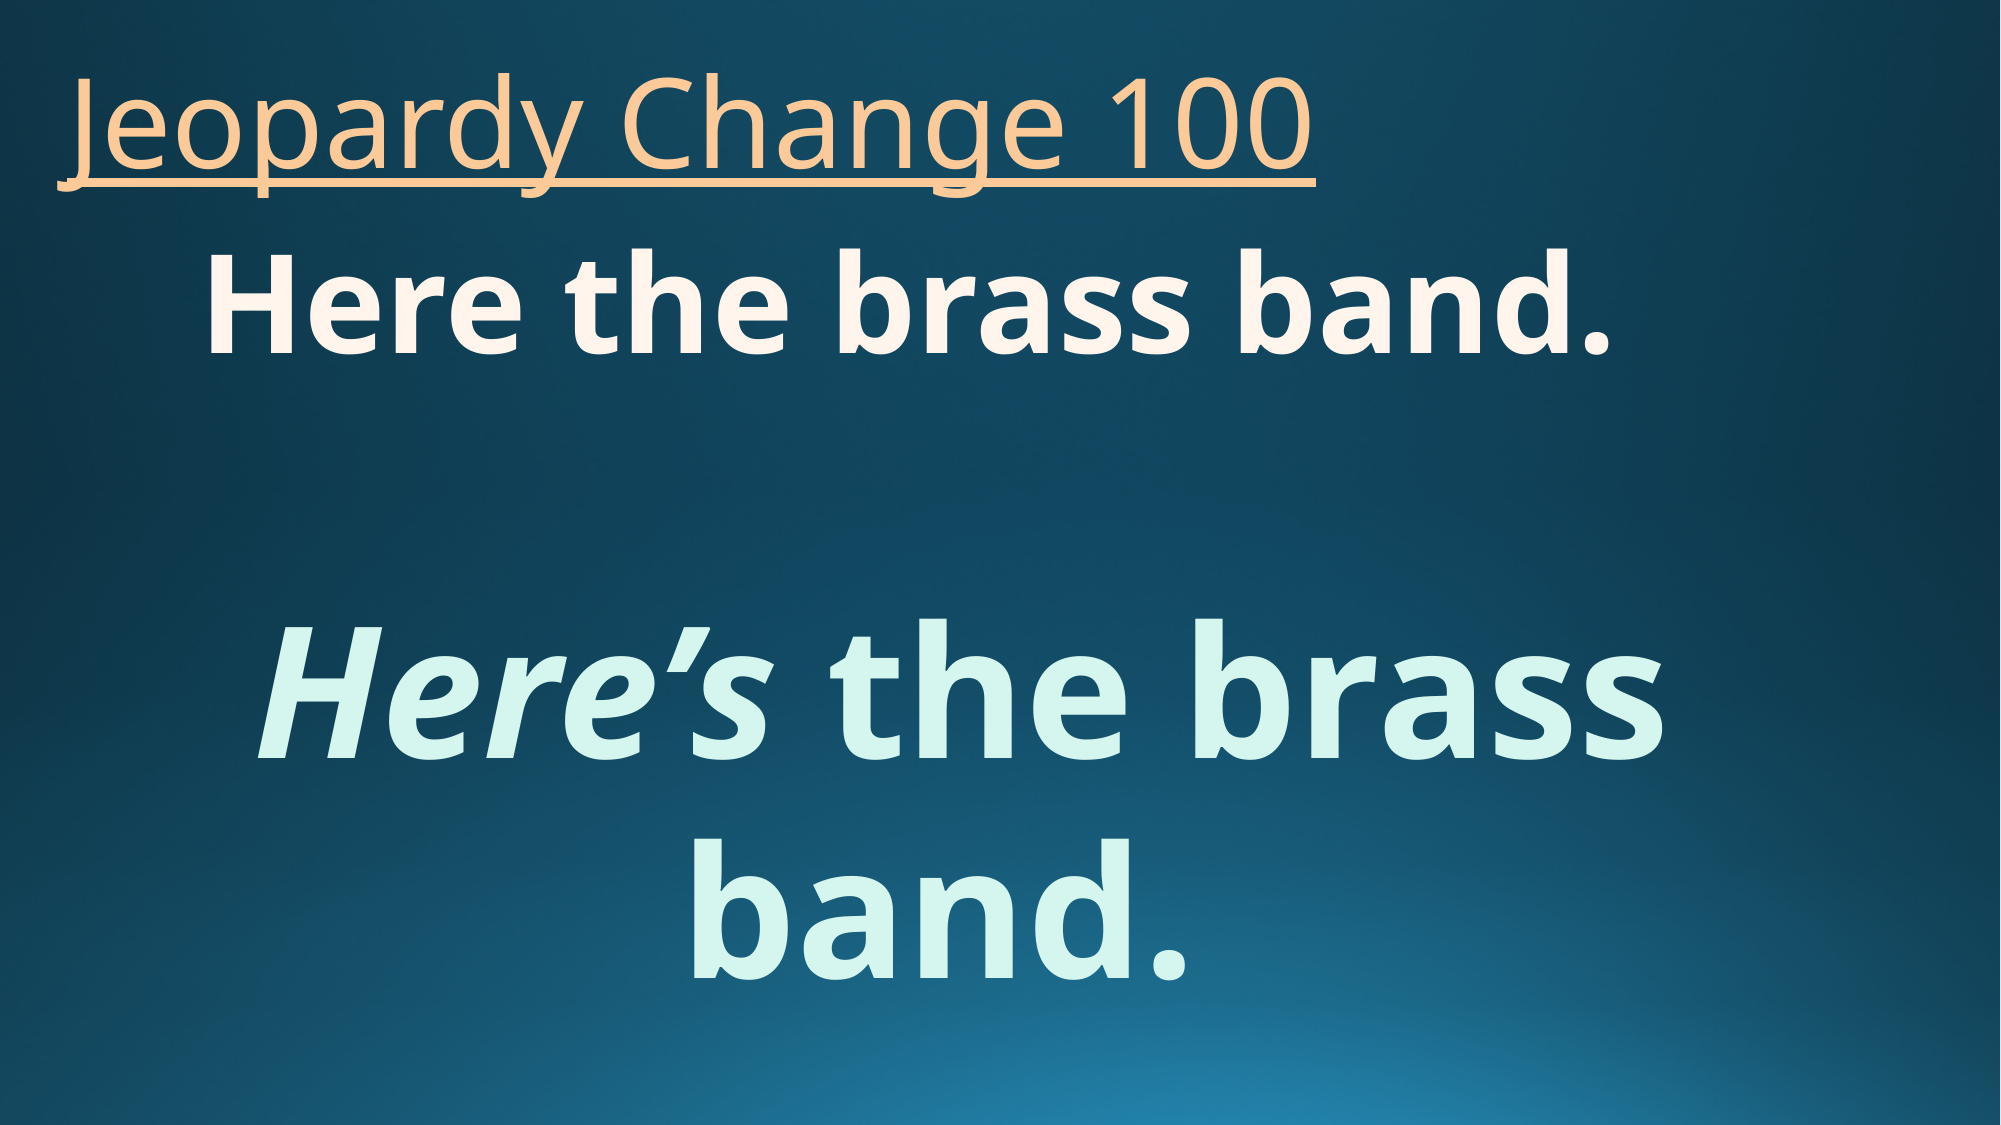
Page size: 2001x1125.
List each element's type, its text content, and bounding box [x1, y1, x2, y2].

title Jeopardy Change 100 [52, 23, 1970, 222]
picture [0, 0, 2001, 1125]
text_box Here’s the brass band. [24, 567, 1900, 1023]
text_box Here the brass band. [34, 208, 1708, 388]
